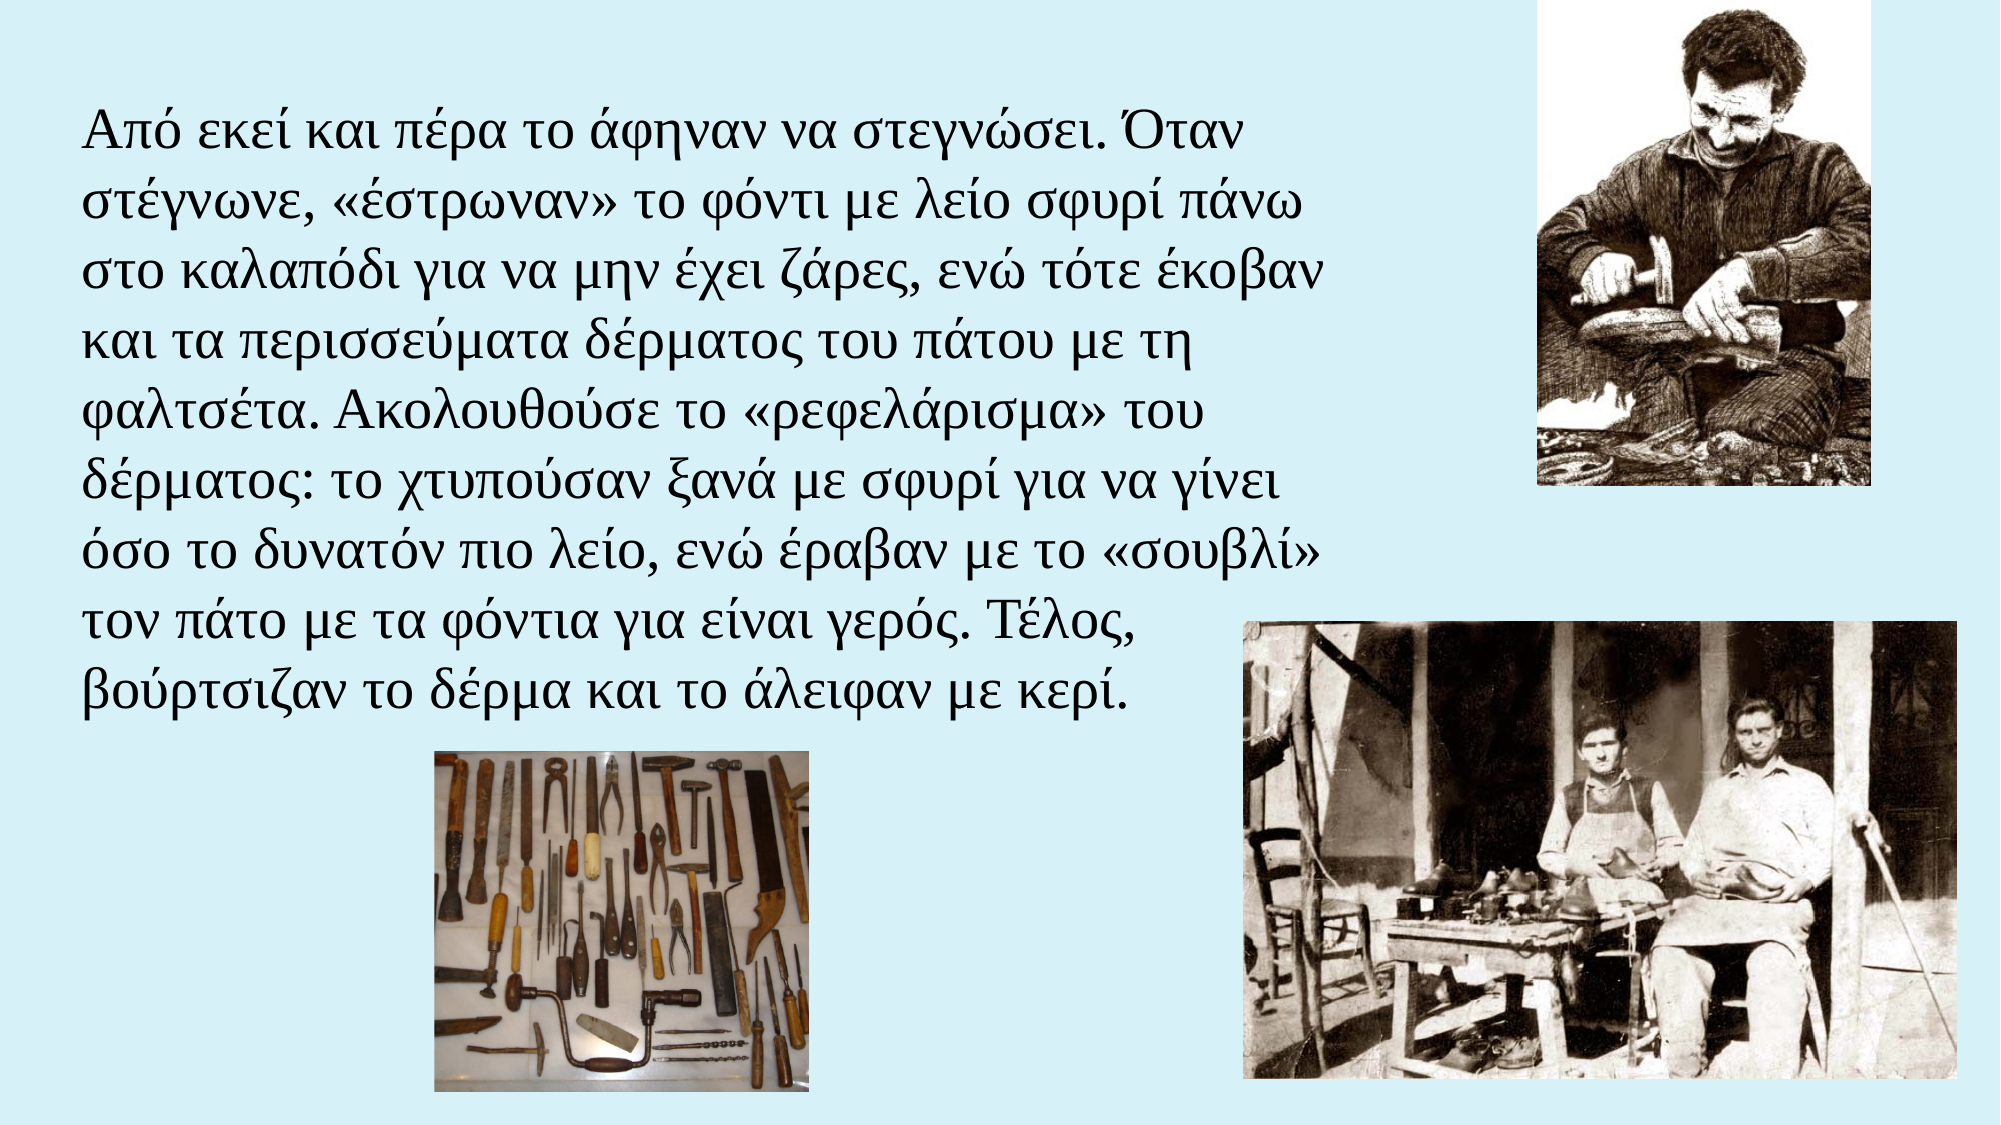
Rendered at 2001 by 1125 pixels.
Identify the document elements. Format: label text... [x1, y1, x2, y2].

picture [1537, 0, 1871, 486]
picture [1243, 621, 1957, 1079]
picture [434, 751, 809, 1092]
text_box Από εκεί και πέρα το άφηναν να στεγνώσει. Όταν στέγνωνε, «έστρωναν» το φόντι με λείο σφυρί πάνω στο καλαπόδι για να μην έχει ζάρες, ενώ τότε έκοβαν και τα περισσεύματα δέρματος του πάτου με τη φαλτσέτα. Ακολουθούσε το «ρεφελάρισμα» του δέρματος: το χτυπούσαν ξανά με σφυρί για να γίνει όσο το δυνατόν πιο λείο, ενώ έραβαν με το «σουβλί» τον πάτο με τα φόντια για είναι γερός. Τέλος, βούρτσιζαν το δέρμα και το άλειφαν με κερί. [67, 82, 1356, 728]
